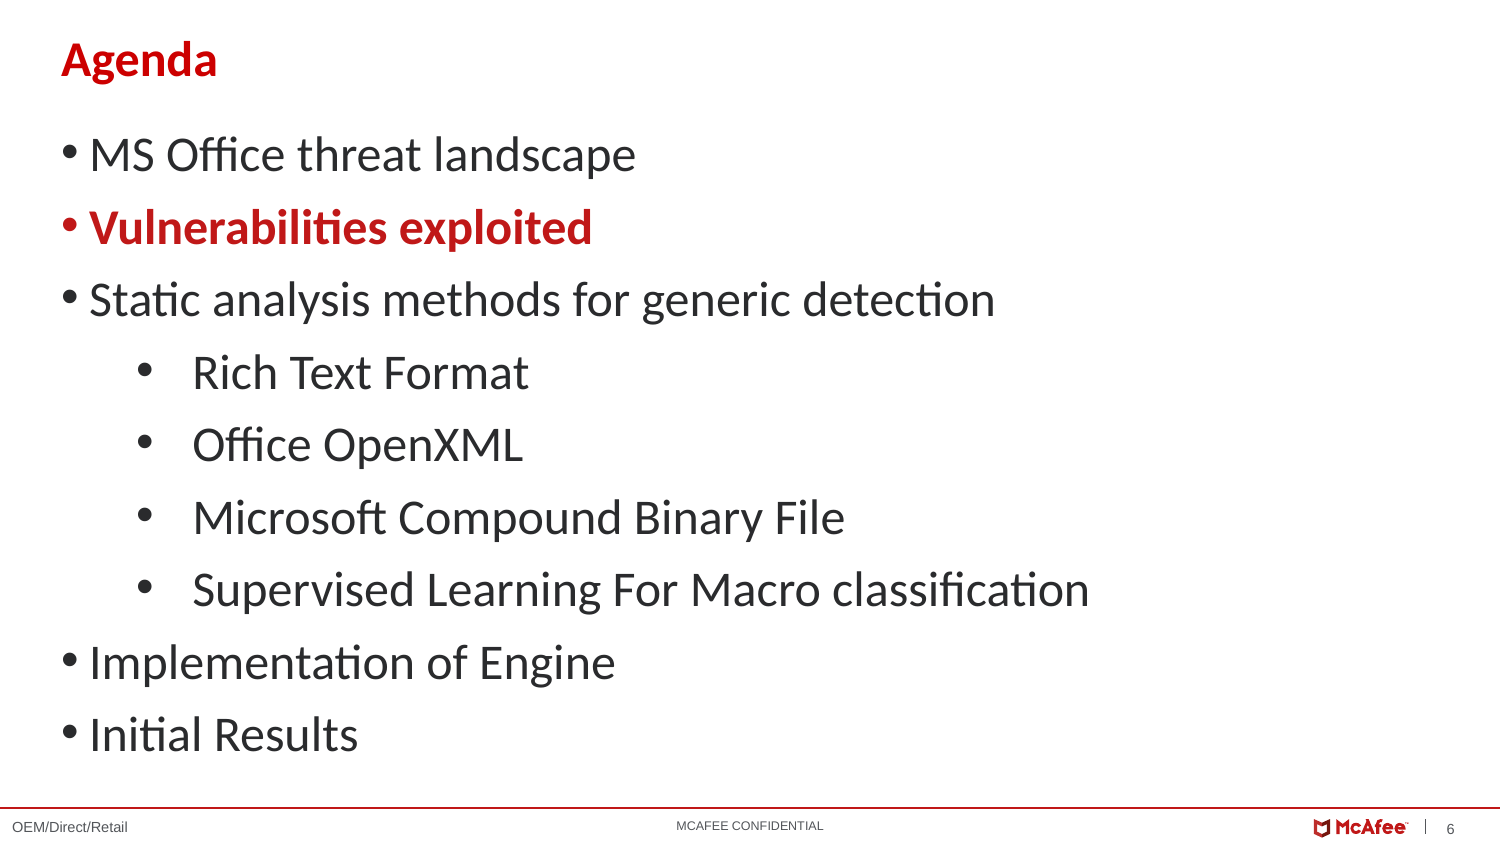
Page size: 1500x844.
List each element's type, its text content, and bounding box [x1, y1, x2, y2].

text_box Agenda [46, 18, 1302, 94]
text_box MS Office threat landscape Vulnerabilities exploited Static analysis methods for generic detection Rich Text Format Office OpenXML Microsoft Compound Binary File Supervised Learning For Macro classification Implementation of Engine Initial Results [46, 114, 1454, 844]
